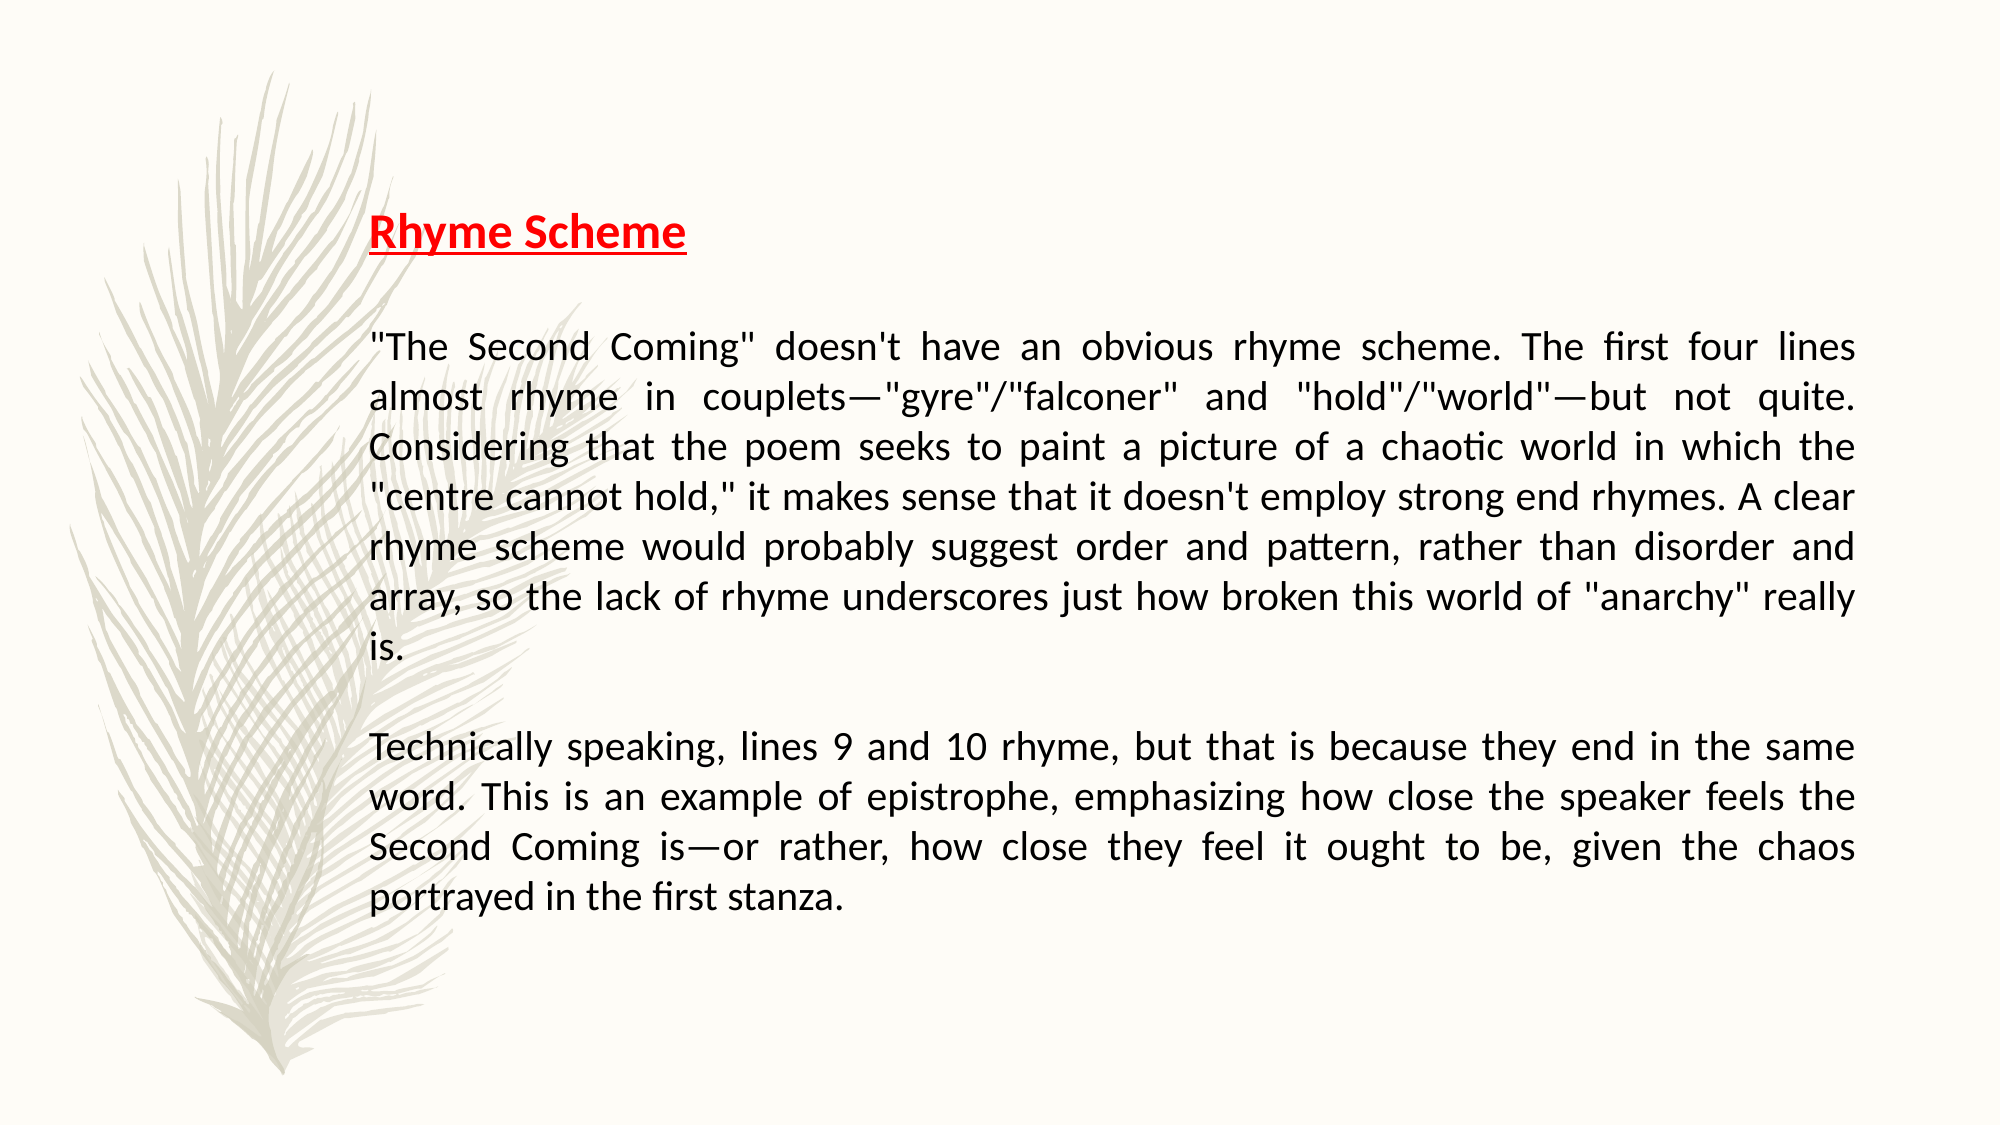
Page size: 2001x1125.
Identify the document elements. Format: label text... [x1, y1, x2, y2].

text_box Rhyme Scheme "The Second Coming" doesn't have an obvious rhyme scheme. The first four lines almost rhyme in couplets—"gyre"/"falconer" and "hold"/"world"—but not quite. Considering that the poem seeks to paint a picture of a chaotic world in which the "centre cannot hold," it makes sense that it doesn't employ strong end rhymes. A clear rhyme scheme would probably suggest order and pattern, rather than disorder and array, so the lack of rhyme underscores just how broken this world of "anarchy" really is. Technically speaking, lines 9 and 10 rhyme, but that is because they end in the same word. This is an example of epistrophe, emphasizing how close the speaker feels the Second Coming is—or rather, how close they feel it ought to be, given the chaos portrayed in the first stanza. [354, 191, 1872, 927]
